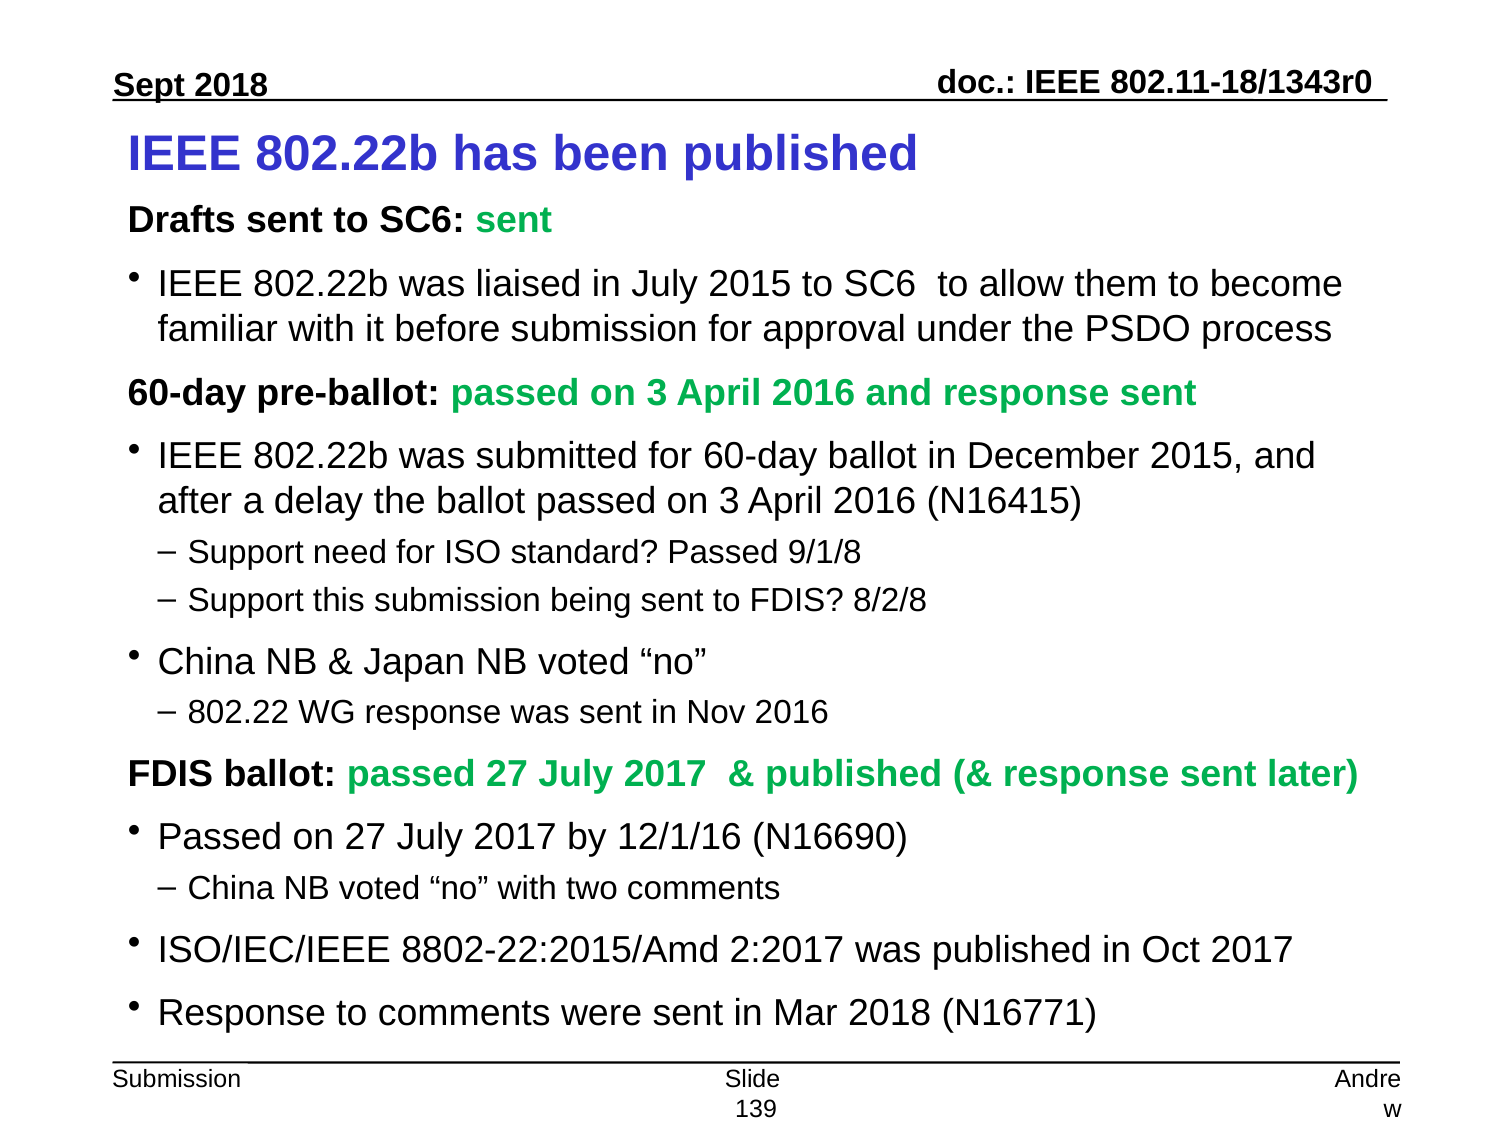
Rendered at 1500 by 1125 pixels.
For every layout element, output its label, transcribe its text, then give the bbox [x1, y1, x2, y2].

list Drafts sent to SC6: sent IEEE 802.22b was liaised in July 2015 to SC6 to allow them to become familiar with it before submission for approval under the PSDO process 60-day pre-ballot: passed on 3 April 2016 and response sent IEEE 802.22b was submitted for 60-day ballot in December 2015, and after a delay the ballot passed on 3 April 2016 (N16415) Support need for ISO standard? Passed 9/1/8 Support this submission being sent to FDIS? 8/2/8 China NB & Japan NB voted “no” 802.22 WG response was sent in Nov 2016 FDIS ballot: passed 27 July 2017 & published (& response sent later) Passed on 27 July 2017 by 12/1/16 (N16690) China NB voted “no” with two comments ISO/IEC/IEEE 8802-22:2015/Amd 2:2017 was published in Oct 2017 Response to comments were sent in Mar 2018 (N16771) [112, 187, 1388, 863]
footer Andrew Myles, Cisco [1320, 1061, 1402, 1093]
title IEEE 802.22b has been published [112, 112, 1388, 187]
slide_number Slide 139 [709, 1061, 803, 1093]
